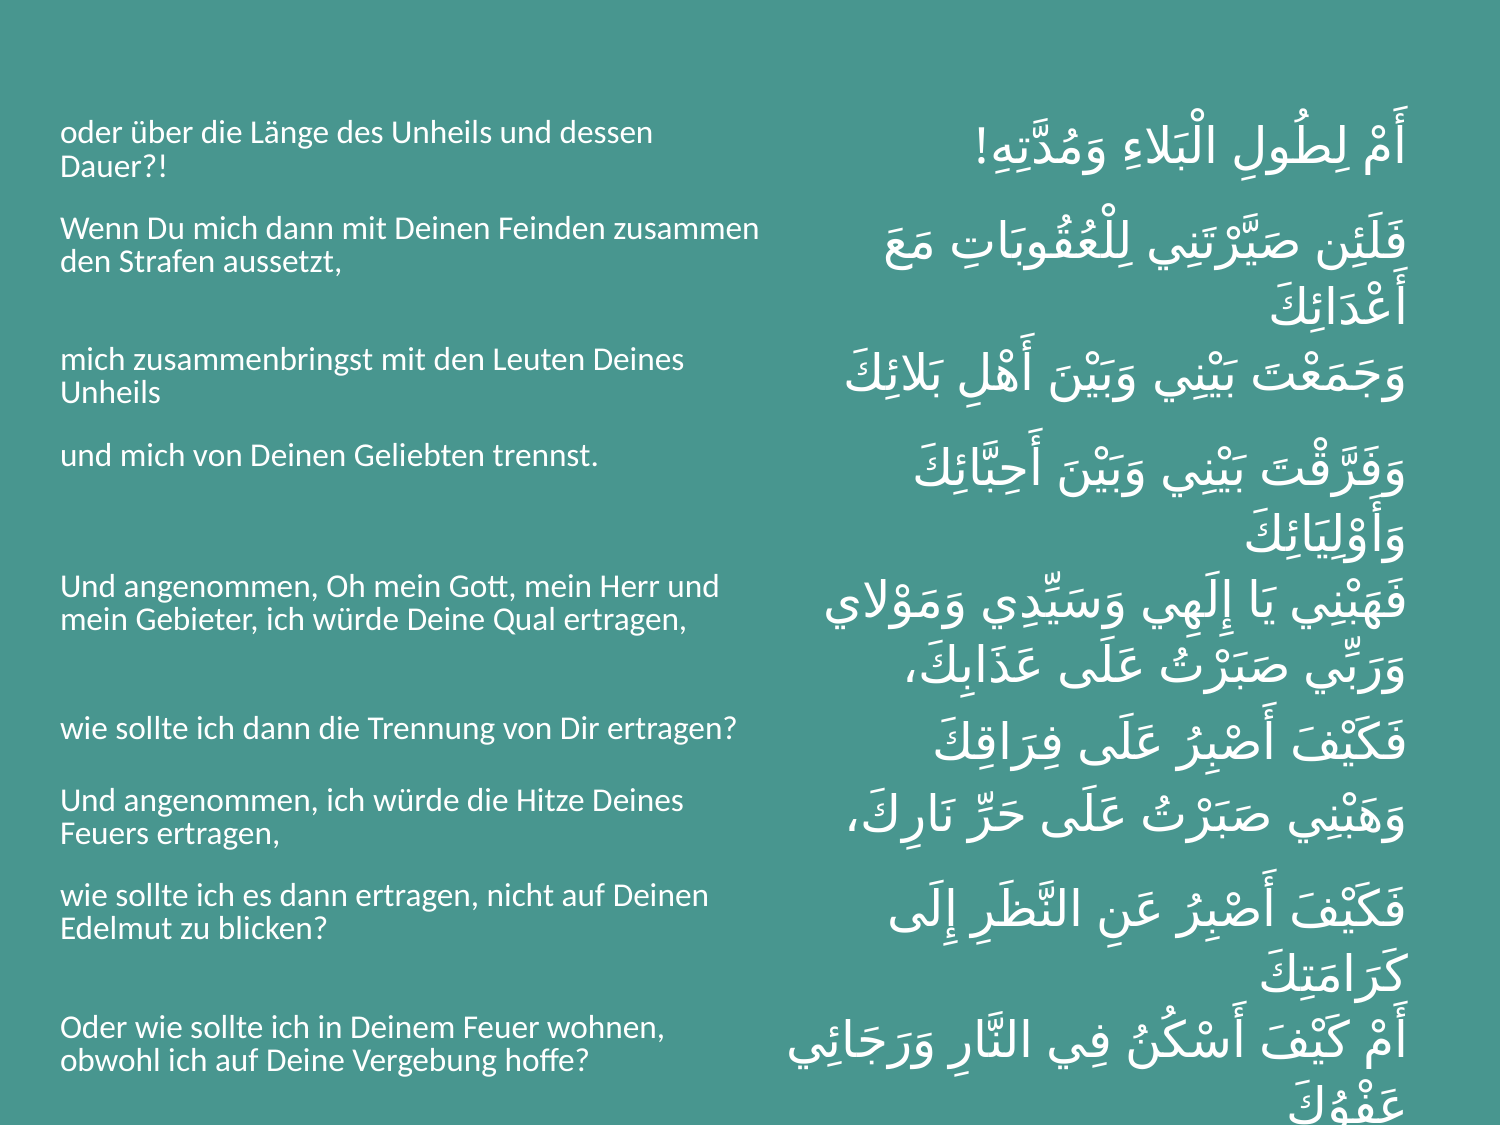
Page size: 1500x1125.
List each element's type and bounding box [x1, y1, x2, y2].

table_header [59, 118, 1409, 213]
table_cell [59, 213, 1409, 1125]
